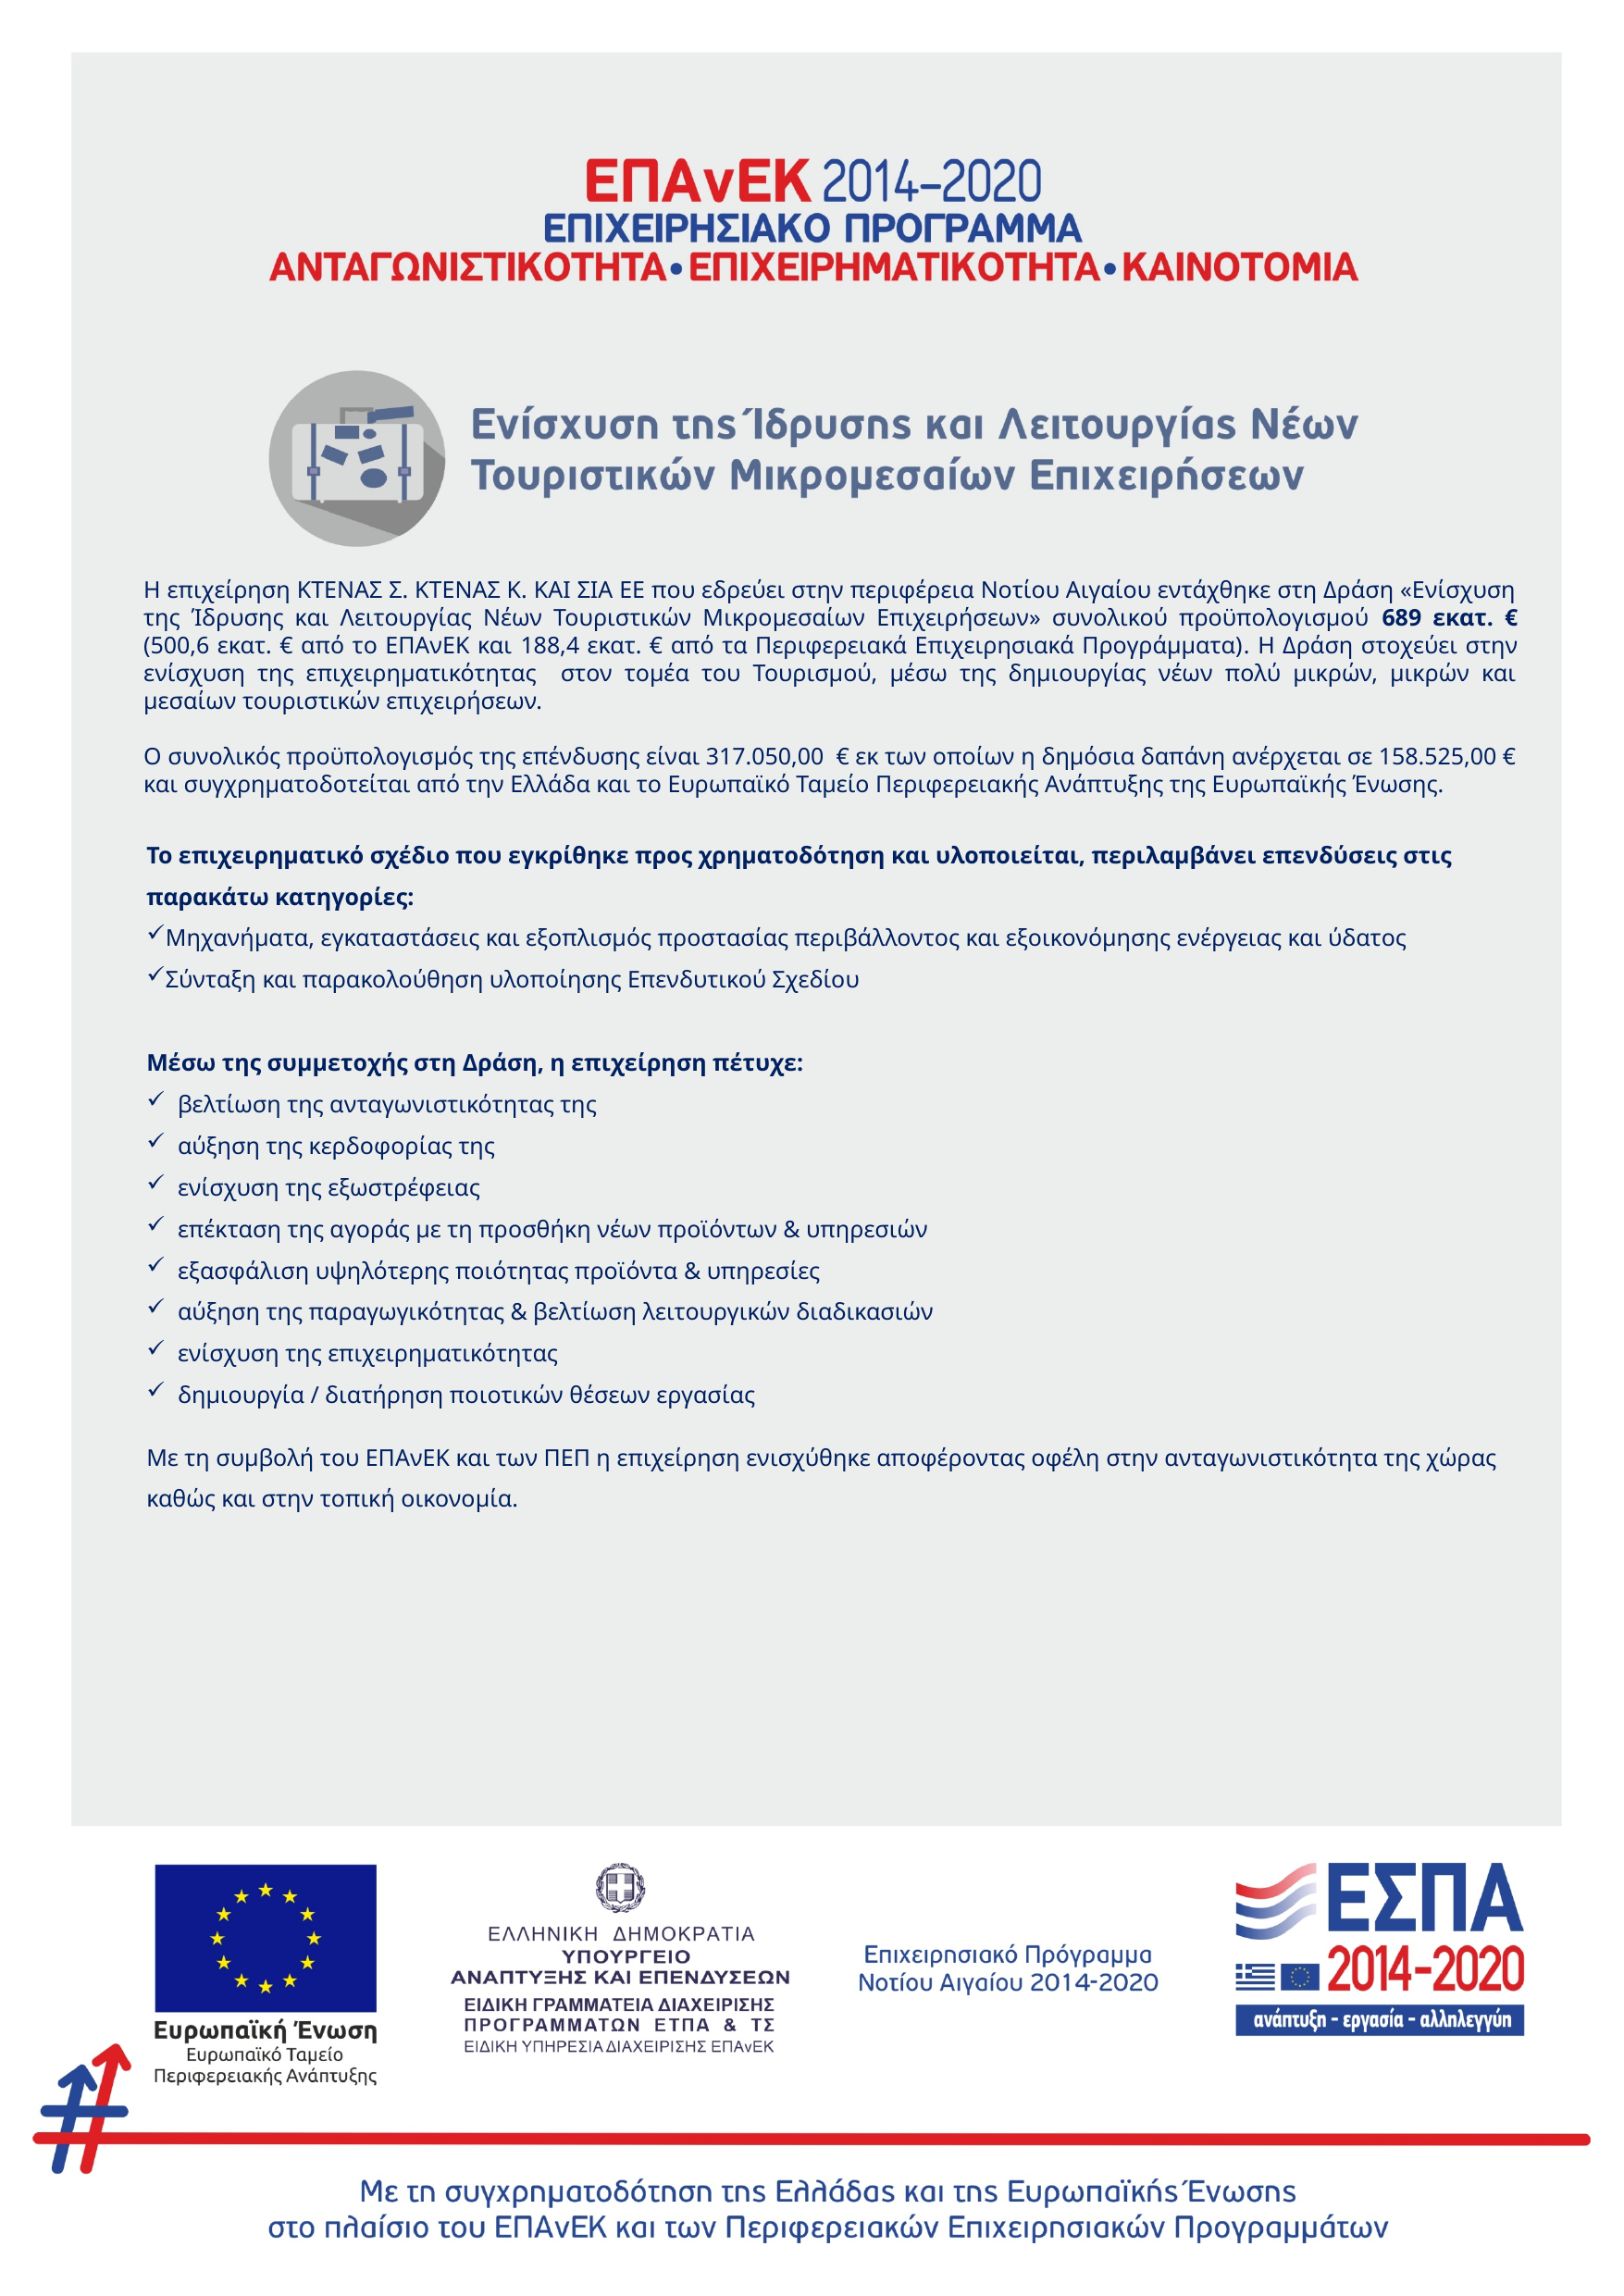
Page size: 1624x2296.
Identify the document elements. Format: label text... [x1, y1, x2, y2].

text_box Η επιχείρηση ΚΤΕΝΑΣ Σ. ΚΤΕΝΑΣ Κ. ΚΑΙ ΣΙΑ ΕΕ που εδρεύει στην περιφέρεια Νοτίου Αιγαίου εντάχθηκε στη Δράση «Ενίσχυση της Ίδρυσης και Λειτουργίας Νέων Τουριστικών Μικρομεσαίων Επιχειρήσεων» συνολικού προϋπολογισμού 689 εκατ. € (500,6 εκατ. € από το ΕΠΑνΕΚ και 188,4 εκατ. € από τα Περιφερειακά Επιχειρησιακά Προγράμματα). Η Δράση στοχεύει στην ενίσχυση της επιχειρηματικότητας στον τομέα του Τουρισμού, μέσω της δημιουργίας νέων πολύ μικρών, μικρών και μεσαίων τουριστικών επιχειρήσεων. Ο συνολικός προϋπολογισμός της επένδυσης είναι 317.050,00 € εκ των οποίων η δημόσια δαπάνη ανέρχεται σε 158.525,00 € και συγχρηματοδοτείται από την Ελλάδα και το Ευρωπαϊκό Ταμείο Περιφερειακής Ανάπτυξης της Ευρωπαϊκής Ένωσης. [130, 568, 1532, 804]
picture [32, 52, 1591, 2243]
text_box Το επιχειρηματικό σχέδιο που εγκρίθηκε προς χρηματοδότηση και υλοποιείται, περιλαμβάνει επενδύσεις στις παρακάτω κατηγορίες: Μηχανήματα, εγκαταστάσεις και εξοπλισμός προστασίας περιβάλλοντος και εξοικονόμησης ενέργειας και ύδατος Σύνταξη και παρακολούθηση υλοποίησης Επενδυτικού Σχεδίου Μέσω της συμμετοχής στη Δράση, η επιχείρηση πέτυχε: βελτίωση της ανταγωνιστικότητας της αύξηση της κερδοφορίας της ενίσχυση της εξωστρέφειας επέκταση της αγοράς με τη προσθήκη νέων προϊόντων & υπηρεσιών εξασφάλιση υψηλότερης ποιότητας προϊόντα & υπηρεσίες αύξηση της παραγωγικότητας & βελτίωση λειτουργικών διαδικασιών ενίσχυση της επιχειρηματικότητας δημιουργία / διατήρηση ποιοτικών θέσεων εργασίας Με τη συμβολή του ΕΠΑνΕΚ και των ΠΕΠ η επιχείρηση ενισχύθηκε αποφέροντας οφέλη στην ανταγωνιστικότητα της χώρας καθώς και στην τοπική οικονομία. [132, 819, 1532, 1547]
